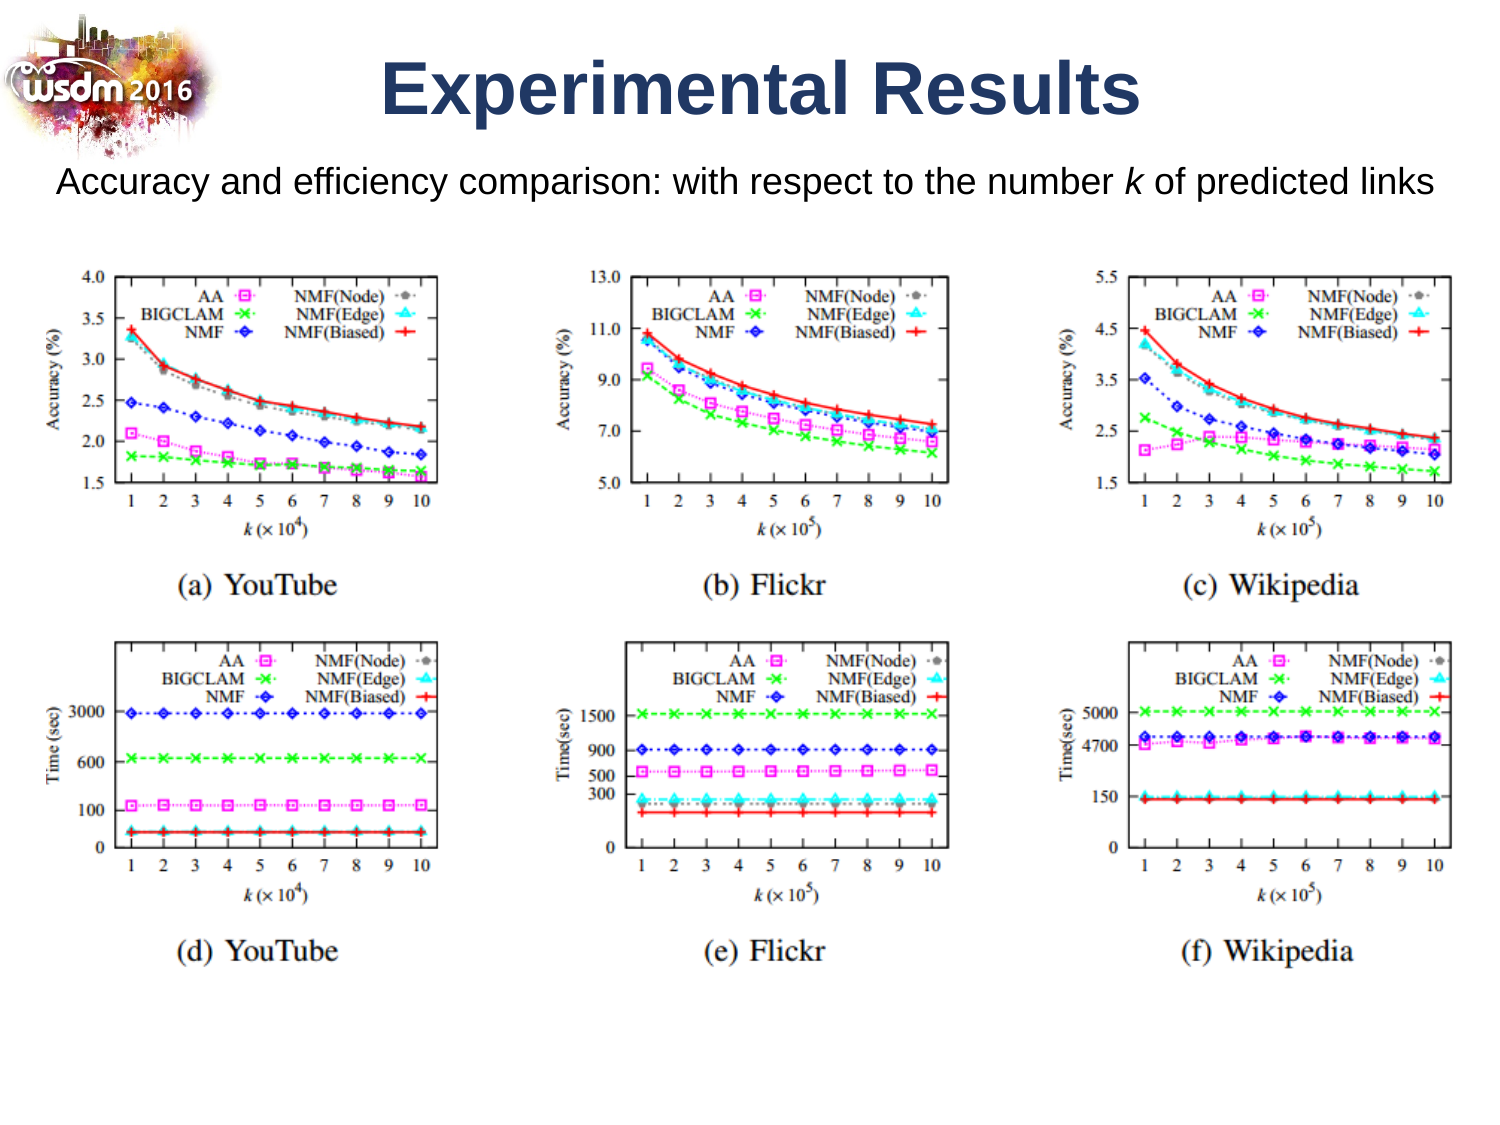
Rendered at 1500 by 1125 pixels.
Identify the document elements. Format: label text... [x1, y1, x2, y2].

text_box Accuracy and efficiency comparison: with respect to the number k of predicted links [41, 149, 1459, 210]
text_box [0, 0, 222, 168]
title Experimental Results [222, 31, 1302, 149]
picture [46, 265, 1464, 976]
